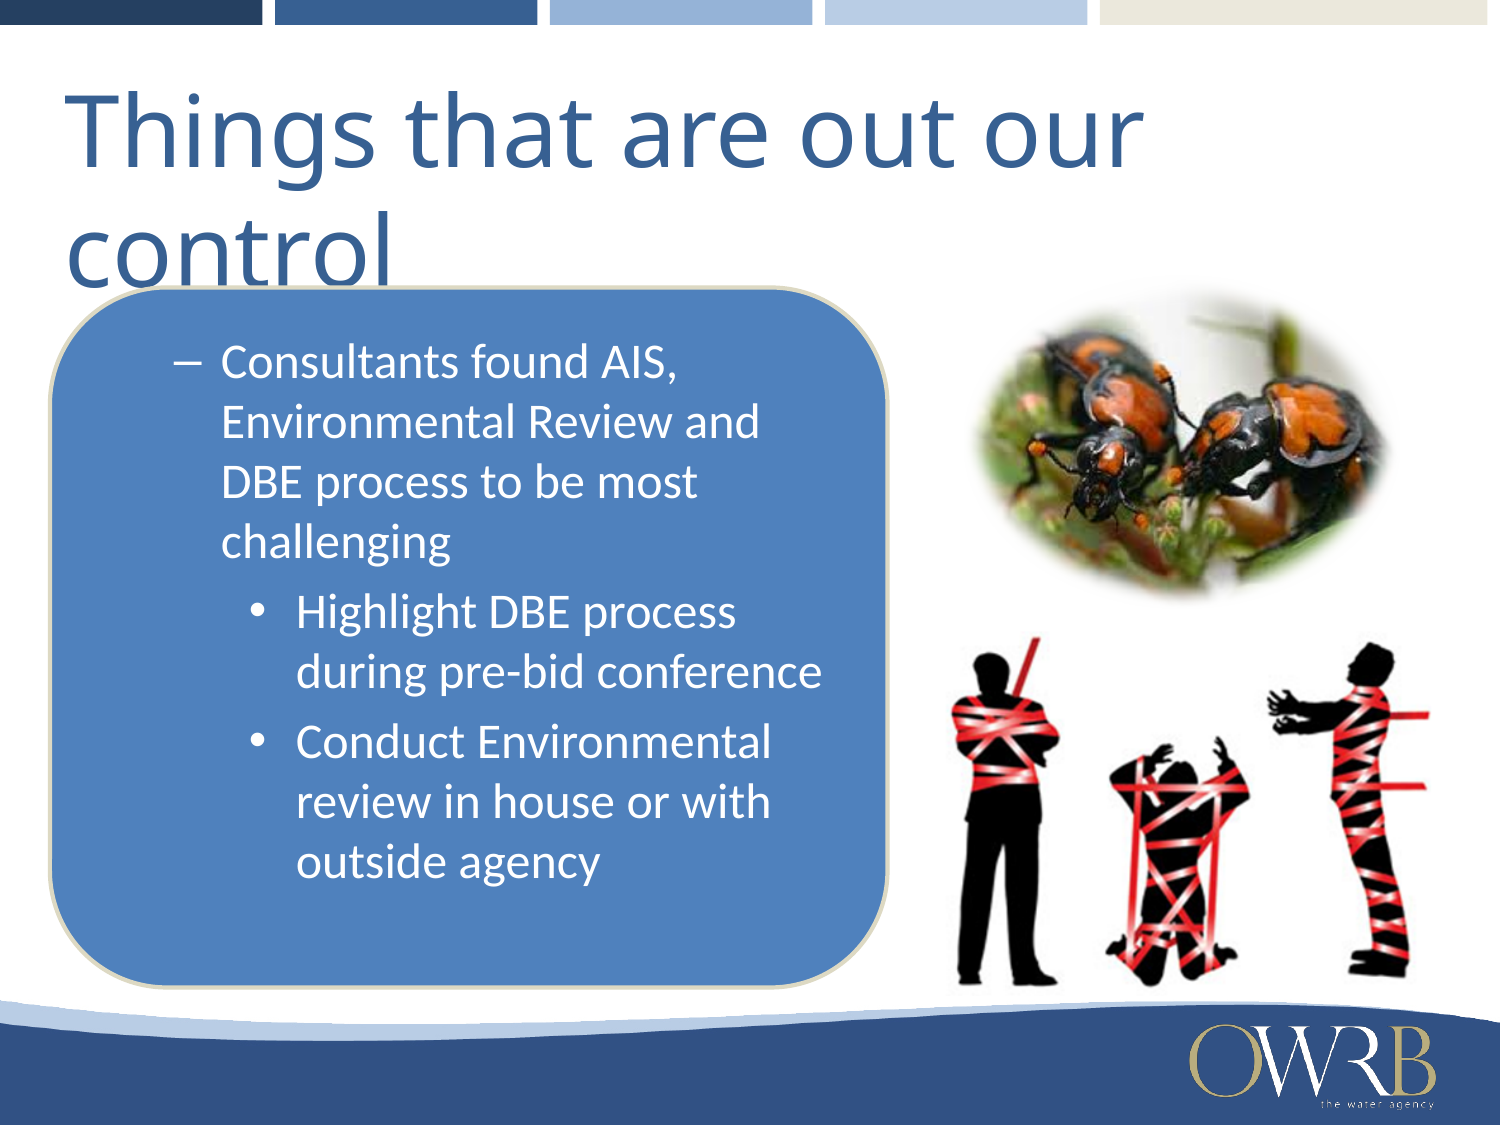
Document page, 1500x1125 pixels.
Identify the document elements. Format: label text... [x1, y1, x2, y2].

text_box Consultants found AIS, Environmental Review and DBE process to be most challenging Highlight DBE process during pre-bid conference Conduct Environmental review in house or with outside agency [47, 285, 890, 990]
picture [0, 999, 1500, 1125]
text_box Things that are out our control [49, 87, 1400, 288]
picture [937, 624, 1437, 996]
list [50, 287, 1438, 1000]
picture [962, 274, 1402, 611]
